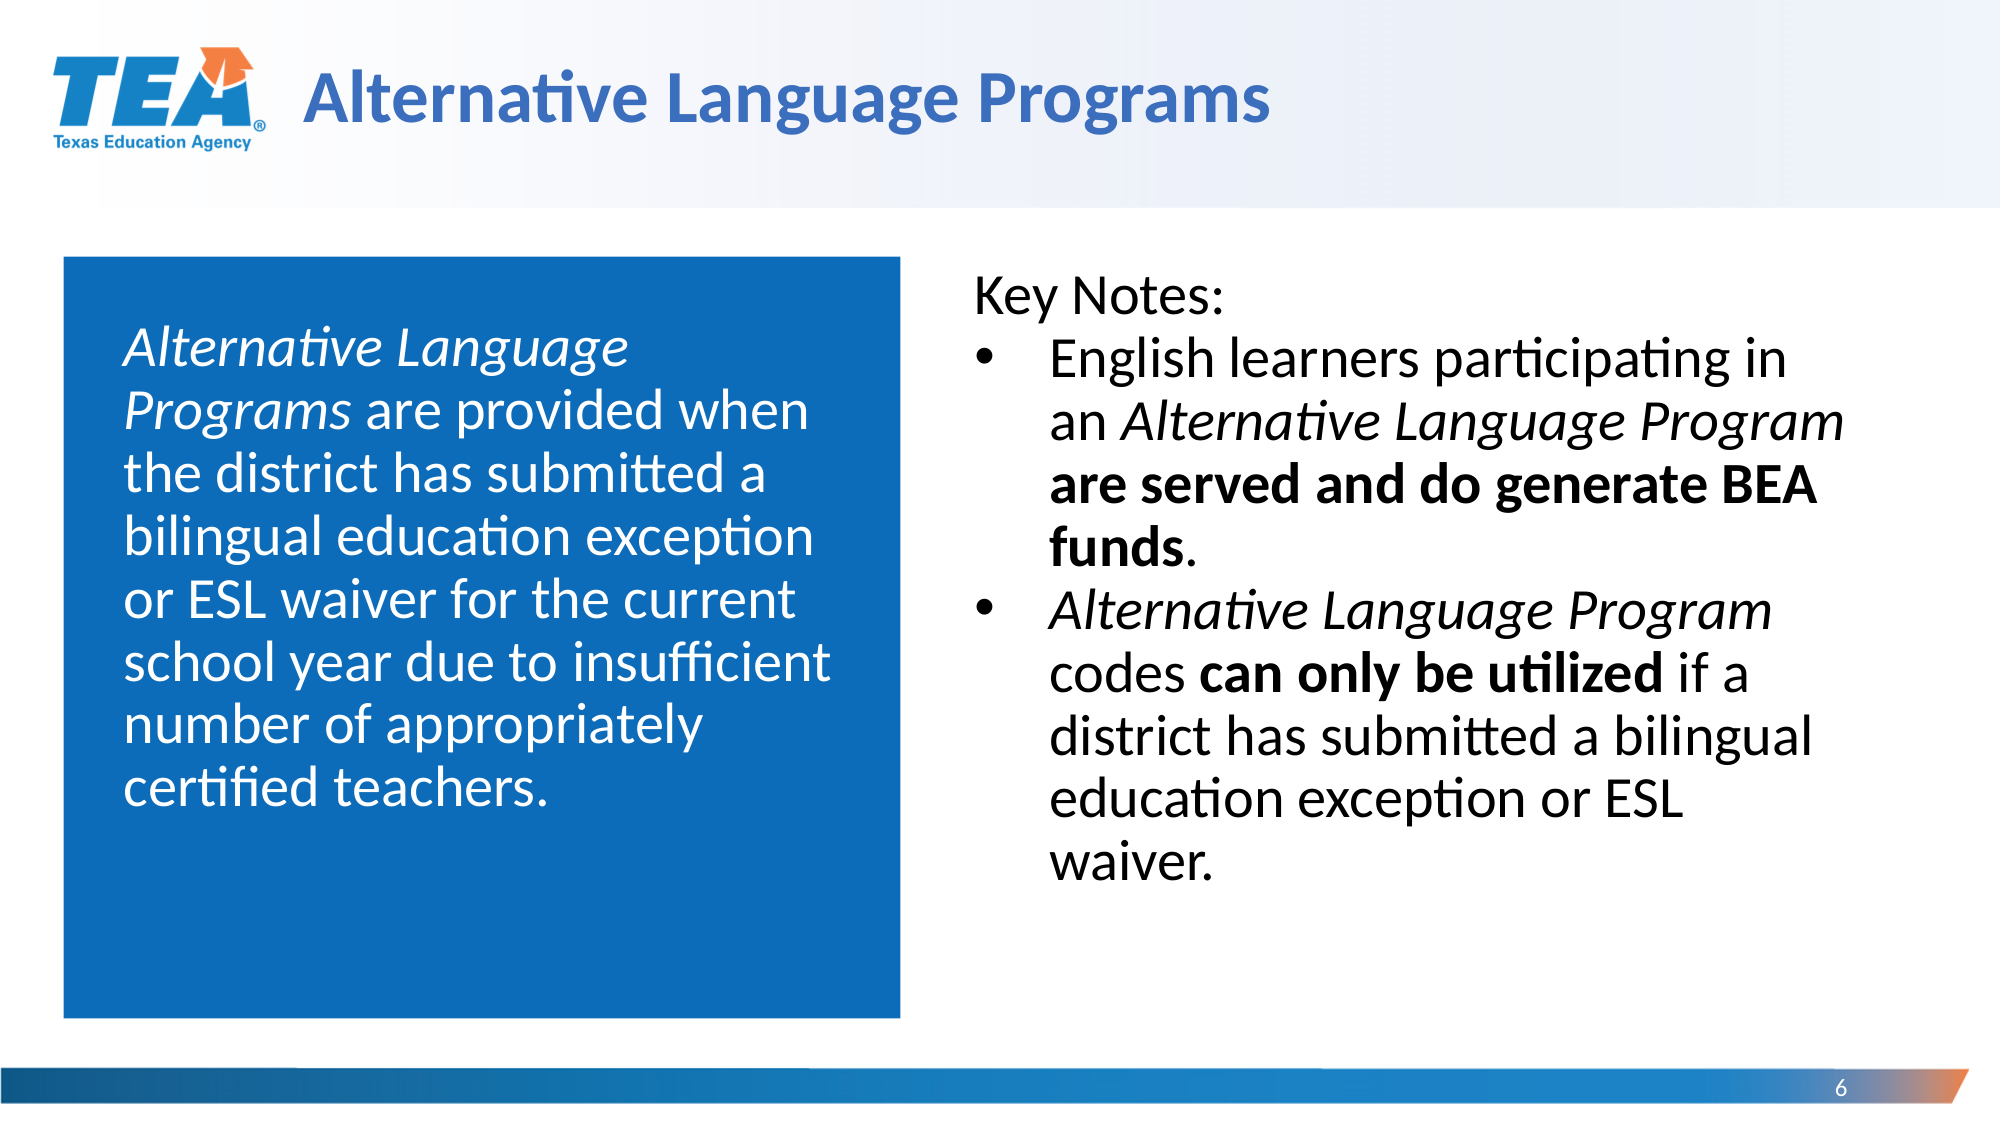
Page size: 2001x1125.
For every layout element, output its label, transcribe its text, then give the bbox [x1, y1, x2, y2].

slide_number 6 [1412, 1071, 1863, 1103]
list Alternative Language Programs are provided when the district has submitted a bilingual education exception or ESL waiver for the current school year due to insufficient number of appropriately certified teachers. [63, 256, 901, 1019]
picture [0, 0, 2001, 1125]
list Key Notes: English learners participating in an Alternative Language Program are served and do generate BEA funds. Alternative Language Program codes can only be utilized if a district has submitted a bilingual education exception or ESL waiver. [959, 256, 1868, 1019]
title Alternative Language Programs [288, 40, 1863, 157]
